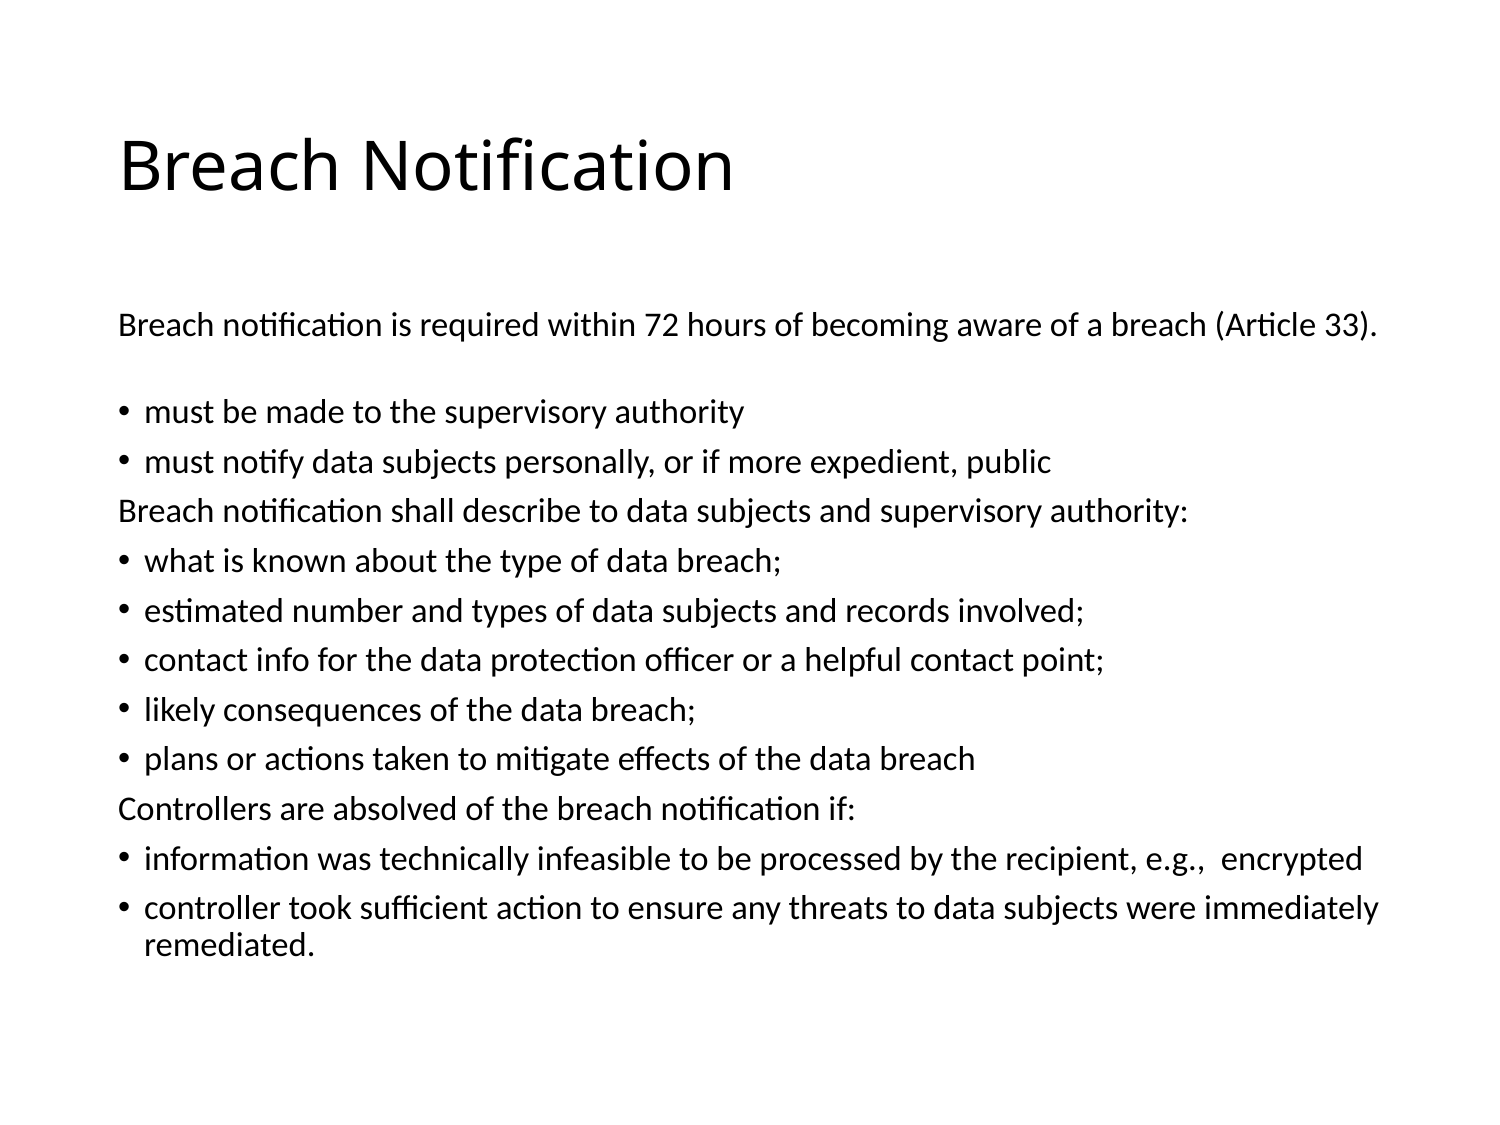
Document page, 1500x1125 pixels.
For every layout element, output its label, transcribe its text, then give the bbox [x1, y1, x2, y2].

title Breach Notification [103, 59, 1397, 278]
list Breach notification is required within 72 hours of becoming aware of a breach (Article 33). must be made to the supervisory authority must notify data subjects personally, or if more expedient, public Breach notification shall describe to data subjects and supervisory authority: what is known about the type of data breach; estimated number and types of data subjects and records involved; contact info for the data protection officer or a helpful contact point; likely consequences of the data breach; plans or actions taken to mitigate effects of the data breach Controllers are absolved of the breach notification if: information was technically infeasible to be processed by the recipient, e.g., encrypted controller took sufficient action to ensure any threats to data subjects were immediately remediated. [103, 299, 1397, 1014]
